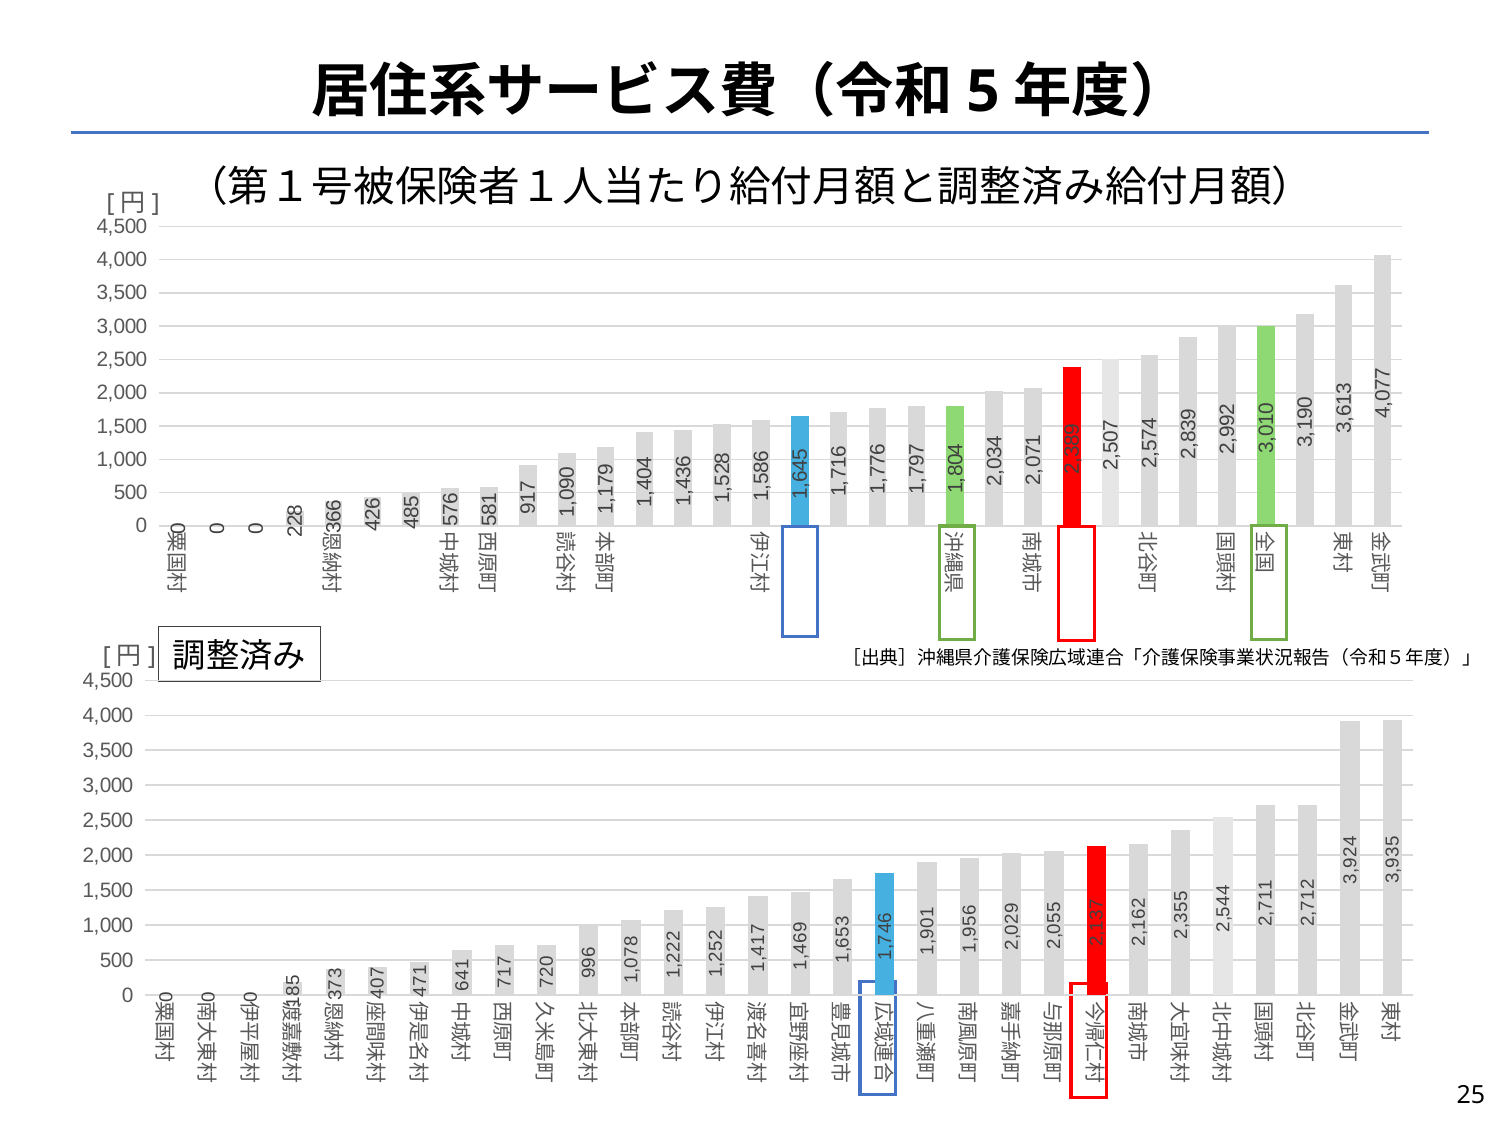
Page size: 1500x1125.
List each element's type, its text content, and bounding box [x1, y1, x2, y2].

text_box [円] [91, 178, 175, 213]
text_box [円] [87, 632, 171, 659]
title 居住系サービス費（令和5年度） [85, 33, 1415, 152]
text_box [1058, 627, 1095, 638]
chart [54, 213, 1455, 627]
text_box [1250, 627, 1288, 638]
text_box [938, 627, 976, 638]
text_box （第１号被保険者１人当たり給付月額と調整済み給付月額） [171, 152, 1329, 213]
text_box ［出典］沖縄県介護保険広域連合「介護保険事業状況報告（令和５年度）」 [827, 638, 1500, 676]
chart [54, 659, 1442, 1092]
slide_number 25 [1162, 1065, 1500, 1125]
text_box 調整済み [158, 627, 321, 659]
text_box [1070, 1092, 1107, 1098]
text_box [781, 627, 819, 638]
